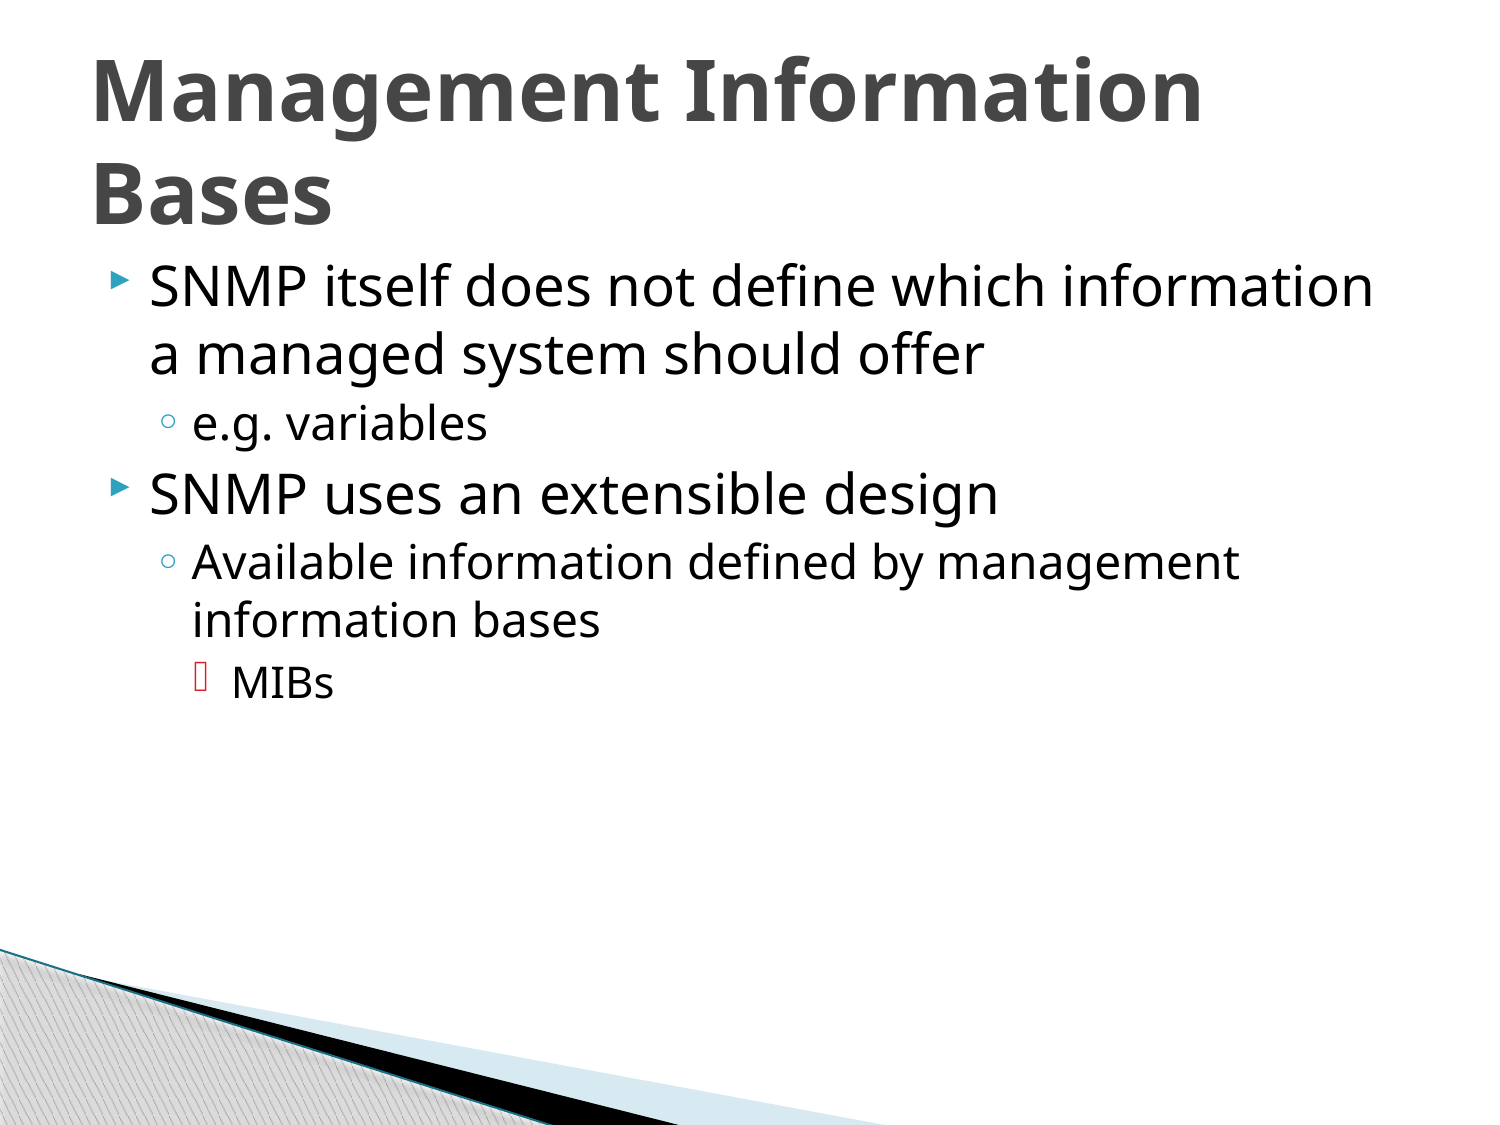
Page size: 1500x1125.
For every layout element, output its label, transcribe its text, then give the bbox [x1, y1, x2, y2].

list SNMP itself does not define which information a managed system should offer e.g. variables SNMP uses an extensible design Available information defined by management information bases MIBs [75, 243, 1425, 986]
title Management Information Bases [75, 45, 1425, 233]
